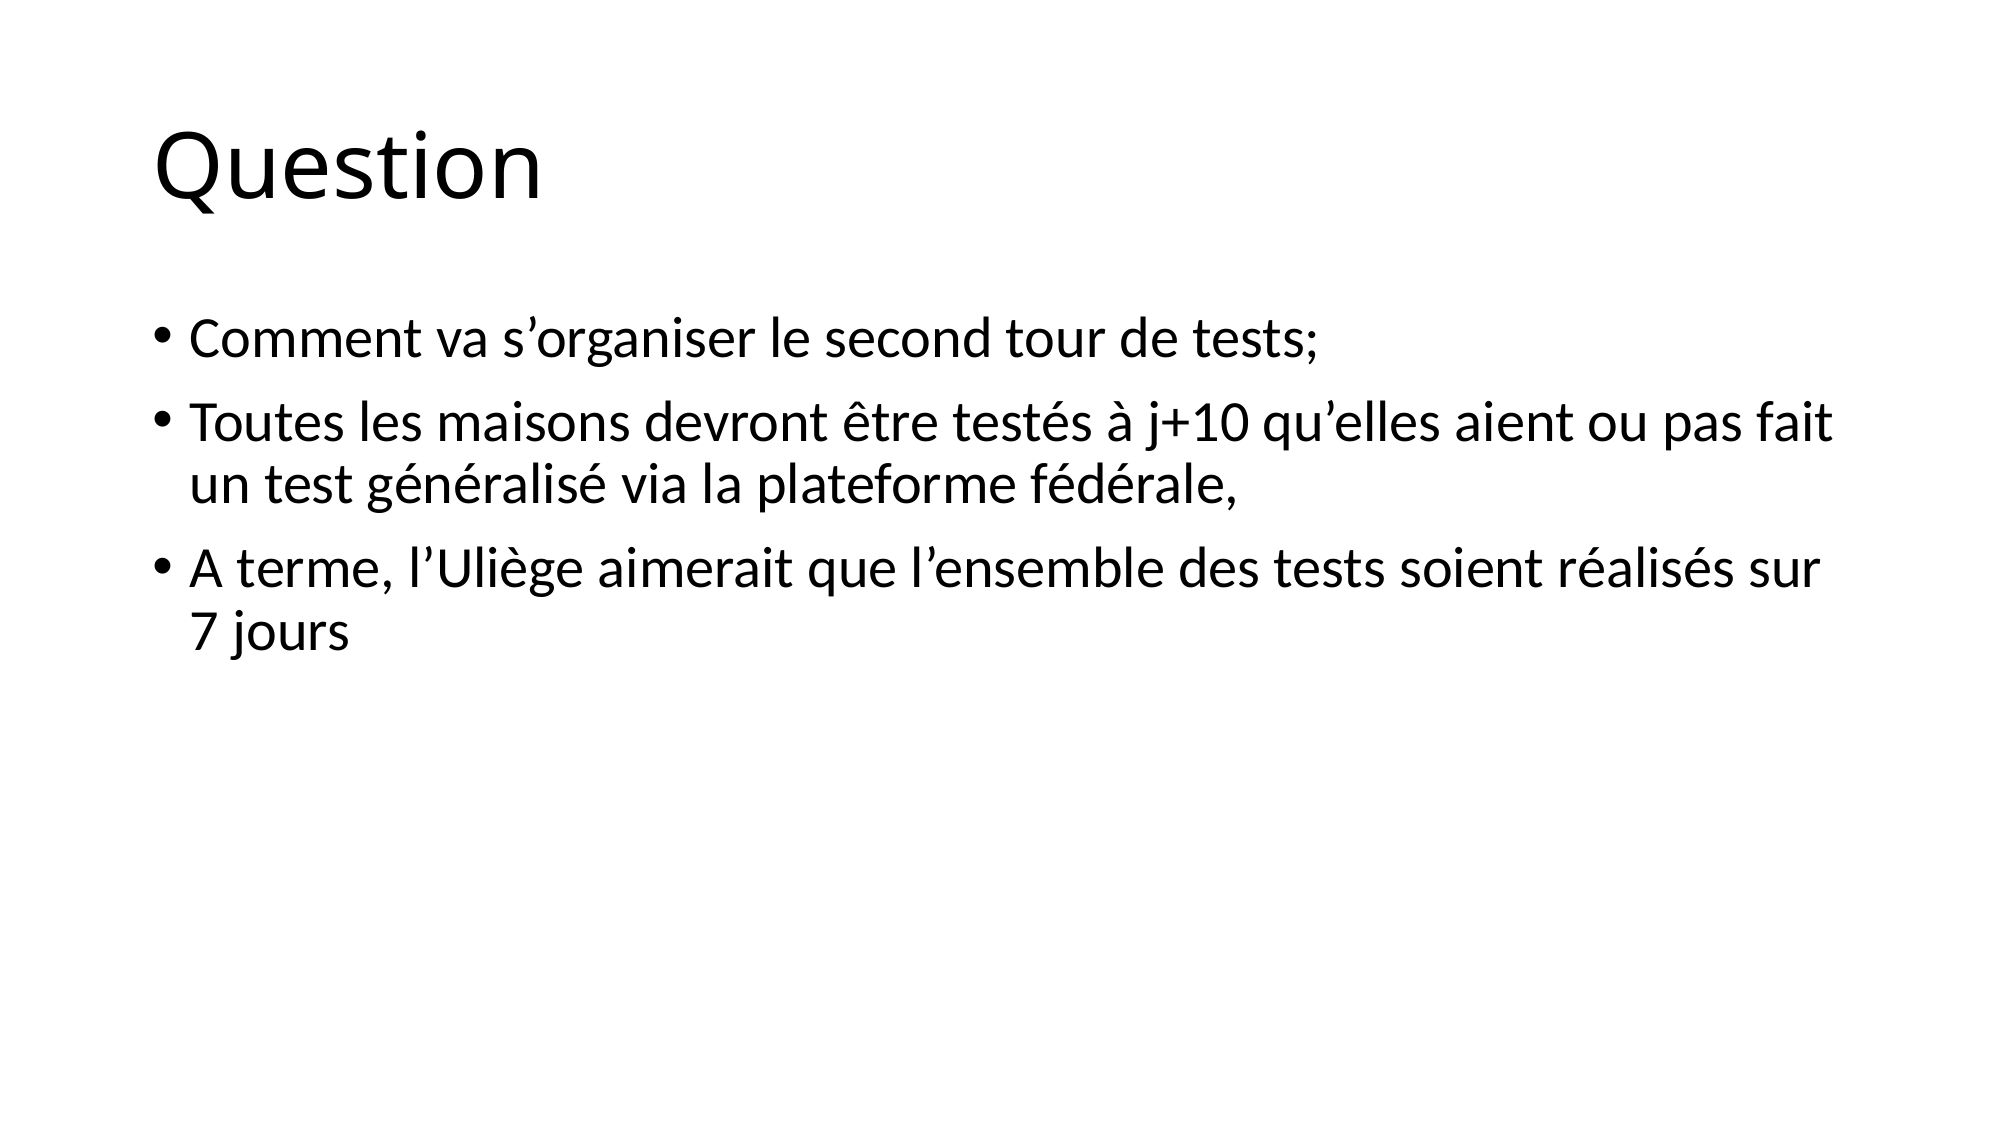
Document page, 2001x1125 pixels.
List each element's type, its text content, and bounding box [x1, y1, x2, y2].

title Question [137, 59, 1863, 278]
list Comment va s’organiser le second tour de tests; Toutes les maisons devront être testés à j+10 qu’elles aient ou pas fait un test généralisé via la plateforme fédérale, A terme, l’Uliège aimerait que l’ensemble des tests soient réalisés sur 7 jours [137, 299, 1863, 1014]
